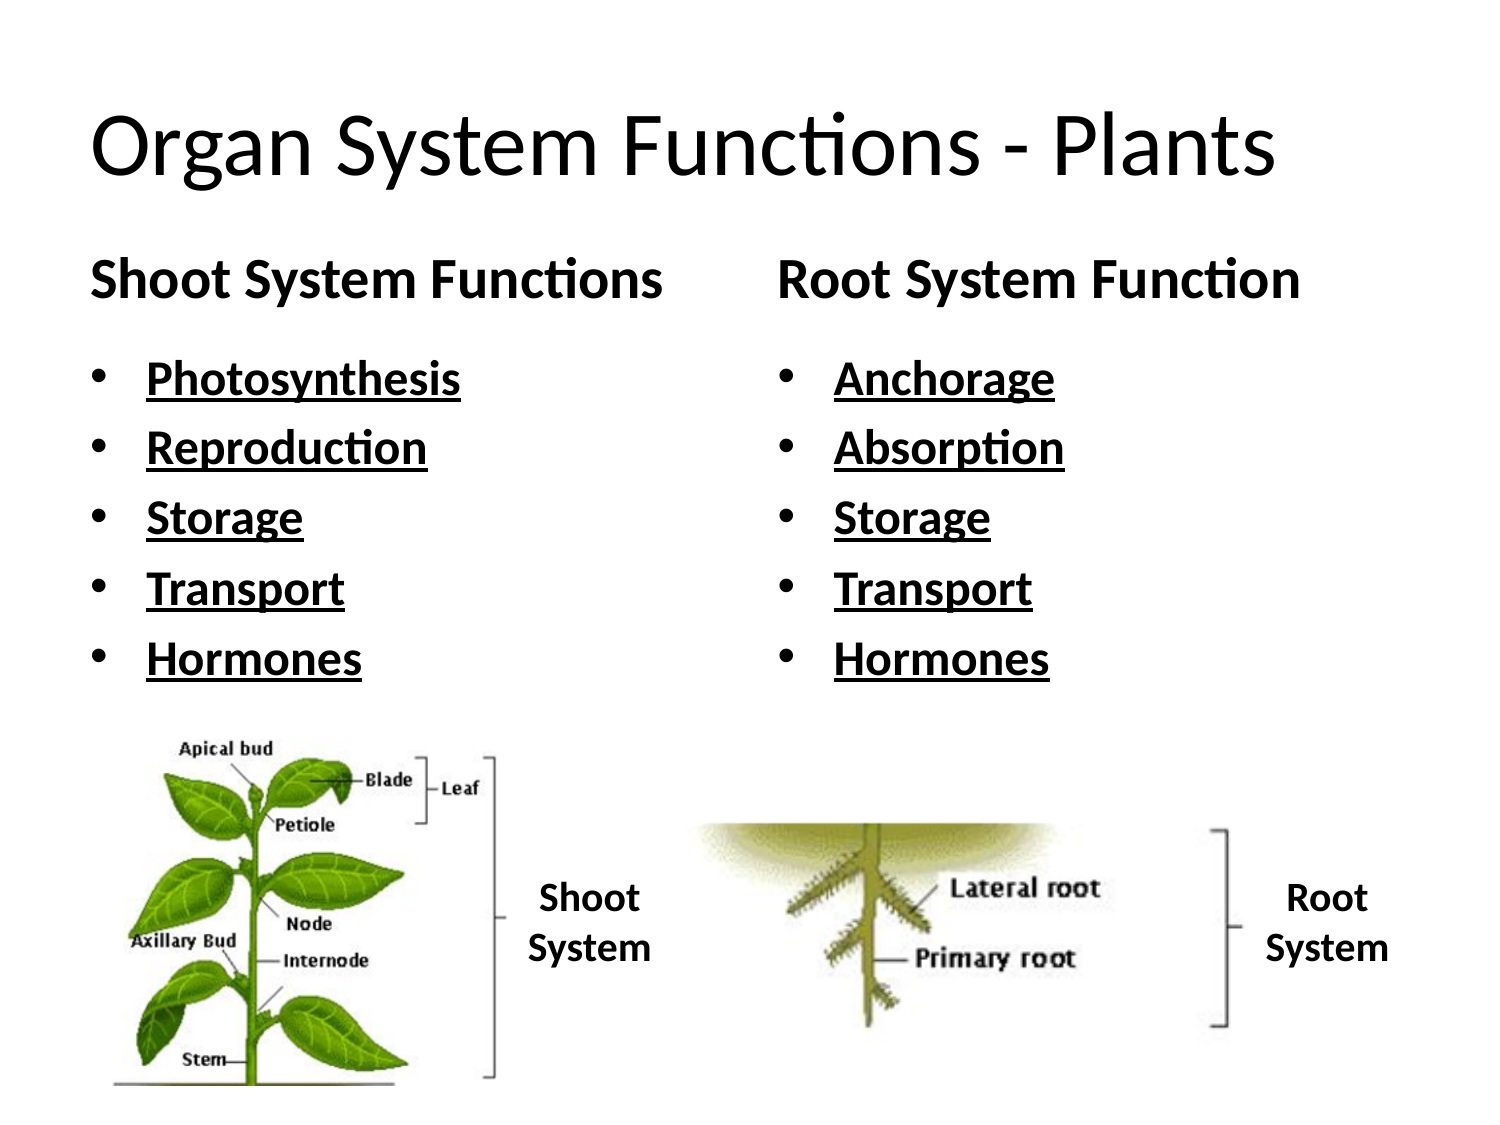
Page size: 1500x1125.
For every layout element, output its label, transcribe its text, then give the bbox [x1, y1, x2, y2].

list Shoot System Functions [75, 212, 738, 318]
list Anchorage Absorption Storage Transport Hormones [762, 337, 1426, 986]
text_box Root System [1263, 862, 1405, 978]
list Root System Function [762, 212, 1426, 318]
picture [687, 812, 1260, 1071]
title Organ System Functions - Plants [75, 45, 1425, 233]
text_box Shoot System [516, 862, 667, 978]
picture [99, 712, 513, 1086]
list Photosynthesis Reproduction Storage Transport Hormones [75, 337, 738, 986]
